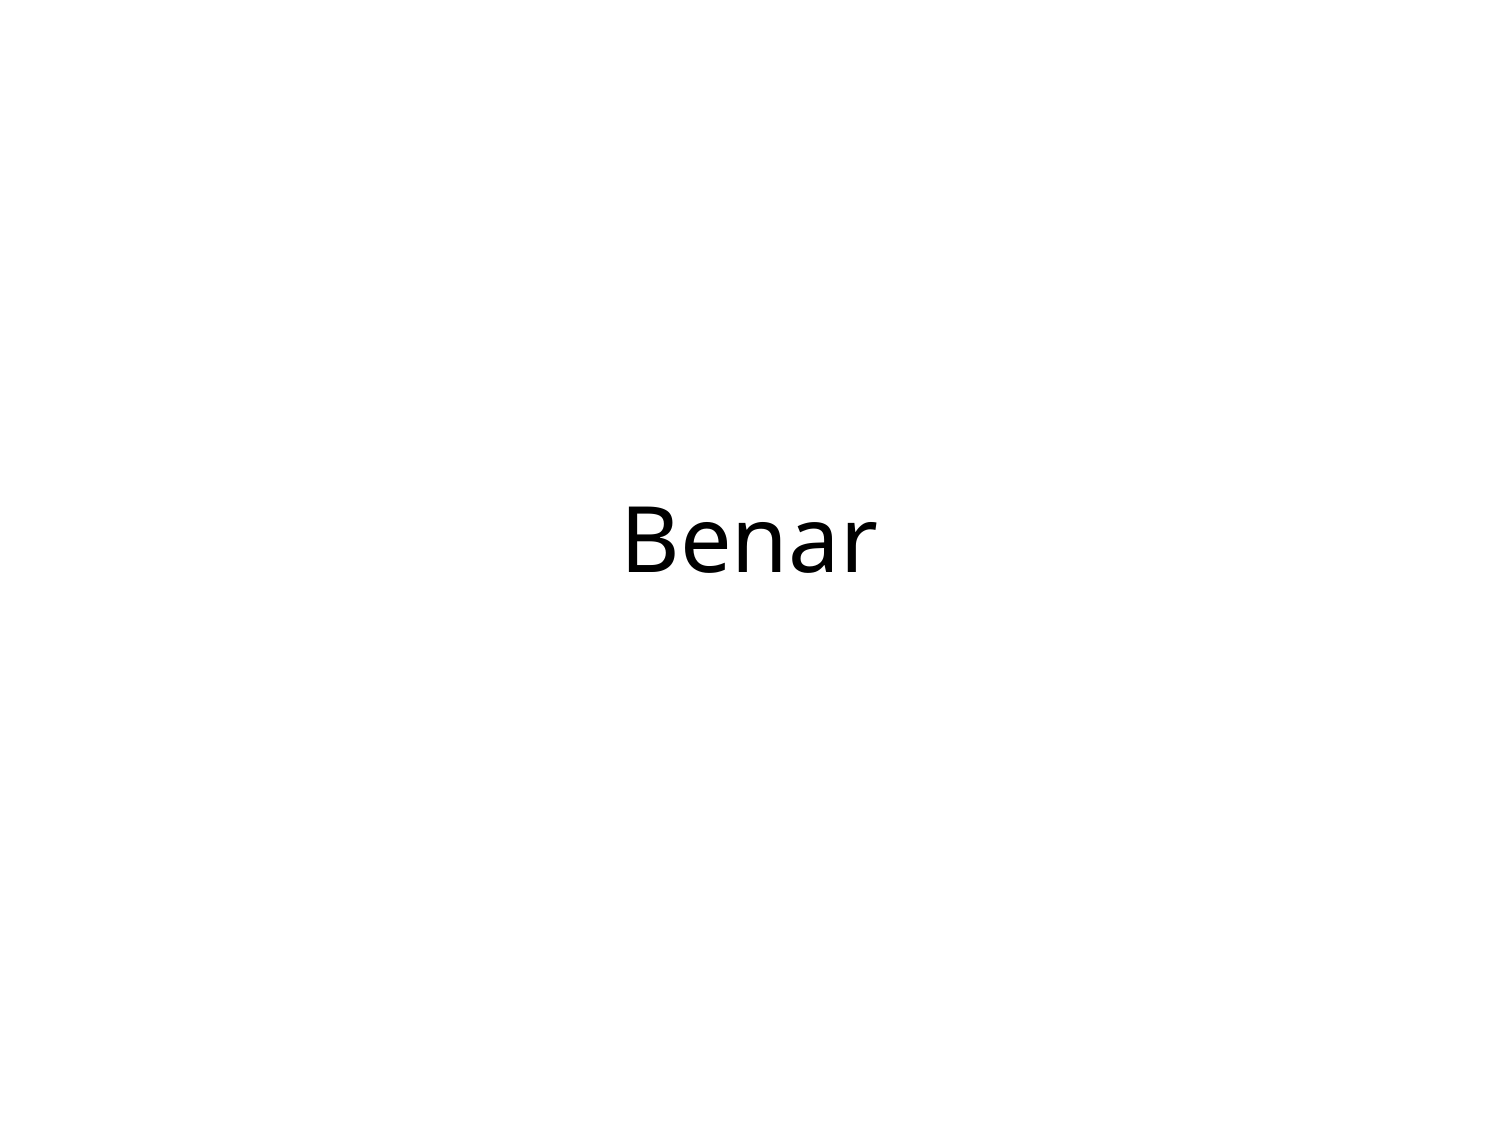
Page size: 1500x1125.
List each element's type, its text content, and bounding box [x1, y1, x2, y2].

title Benar [605, 434, 944, 652]
